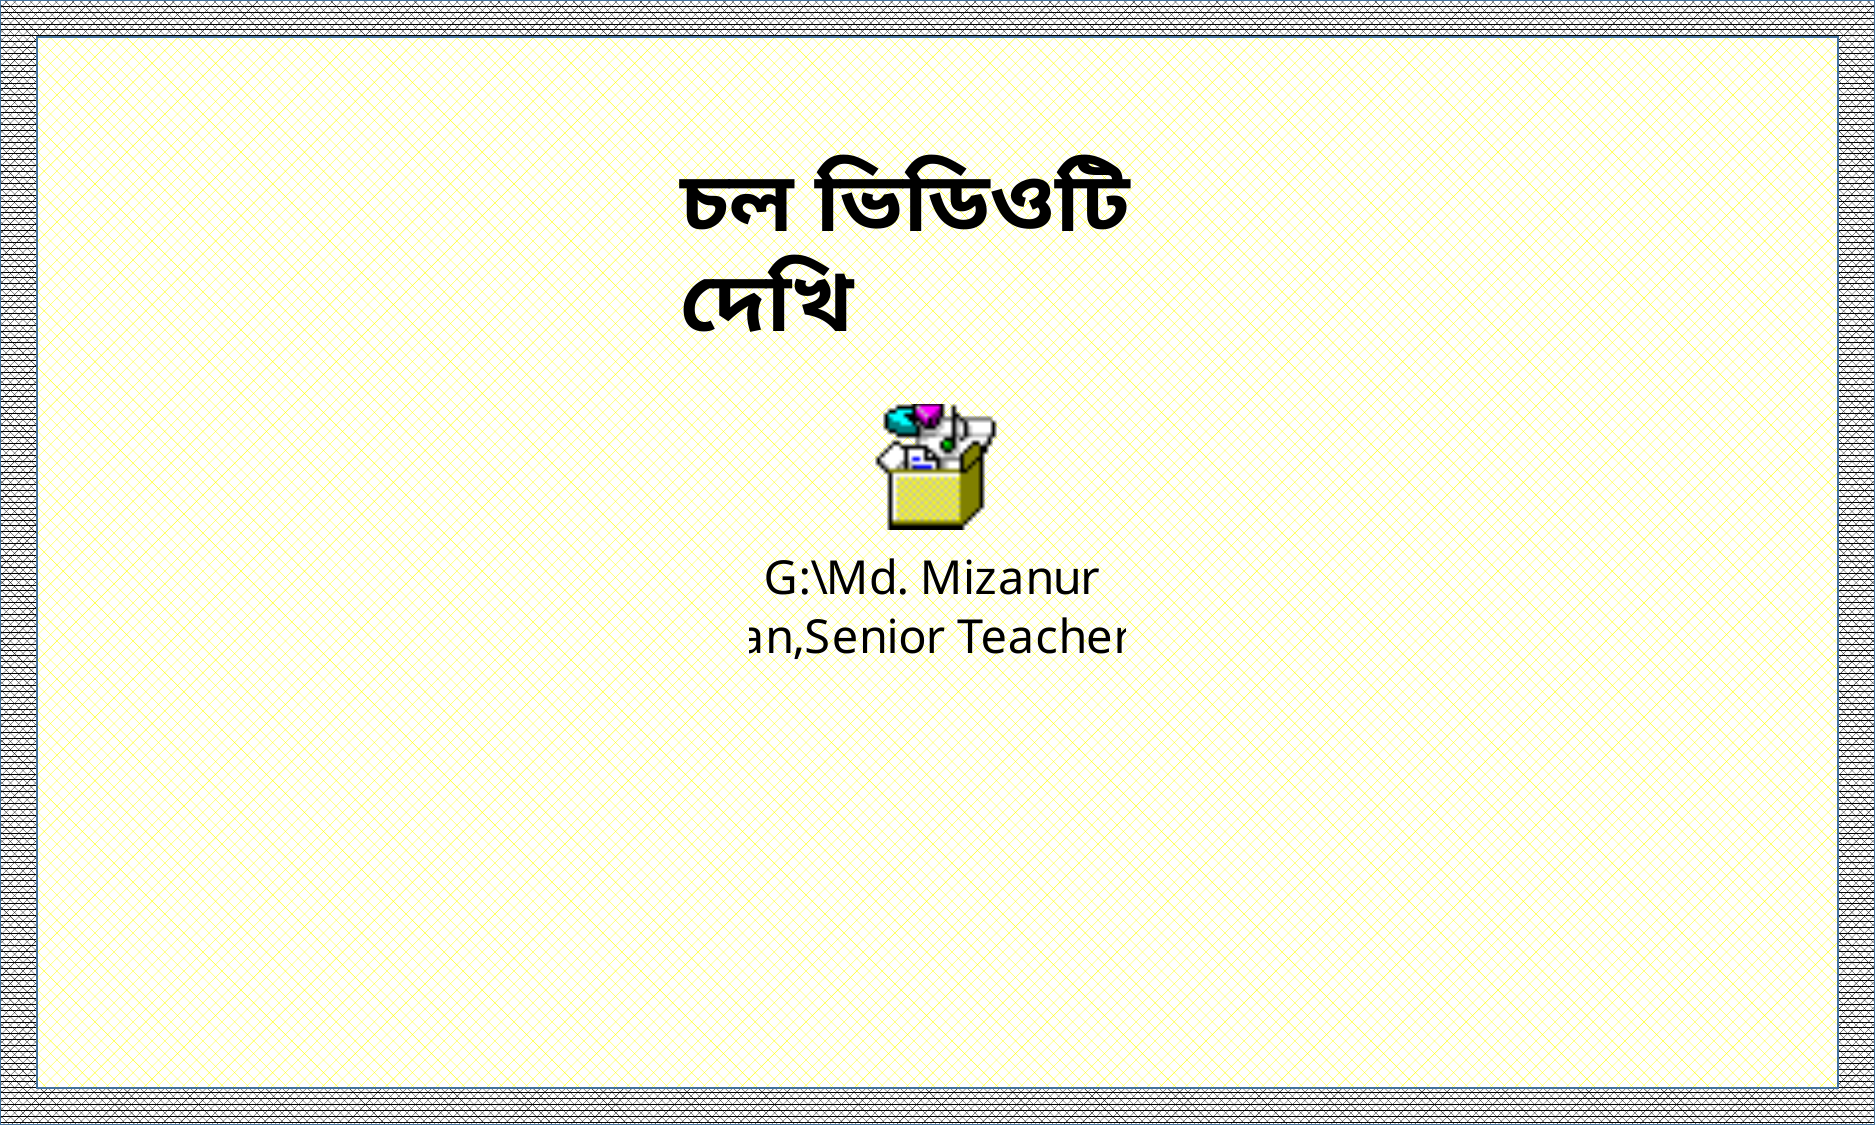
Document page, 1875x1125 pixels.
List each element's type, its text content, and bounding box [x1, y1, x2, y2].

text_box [749, 403, 1126, 721]
text_box চল ভিডিওটি দেখি [665, 140, 1210, 356]
